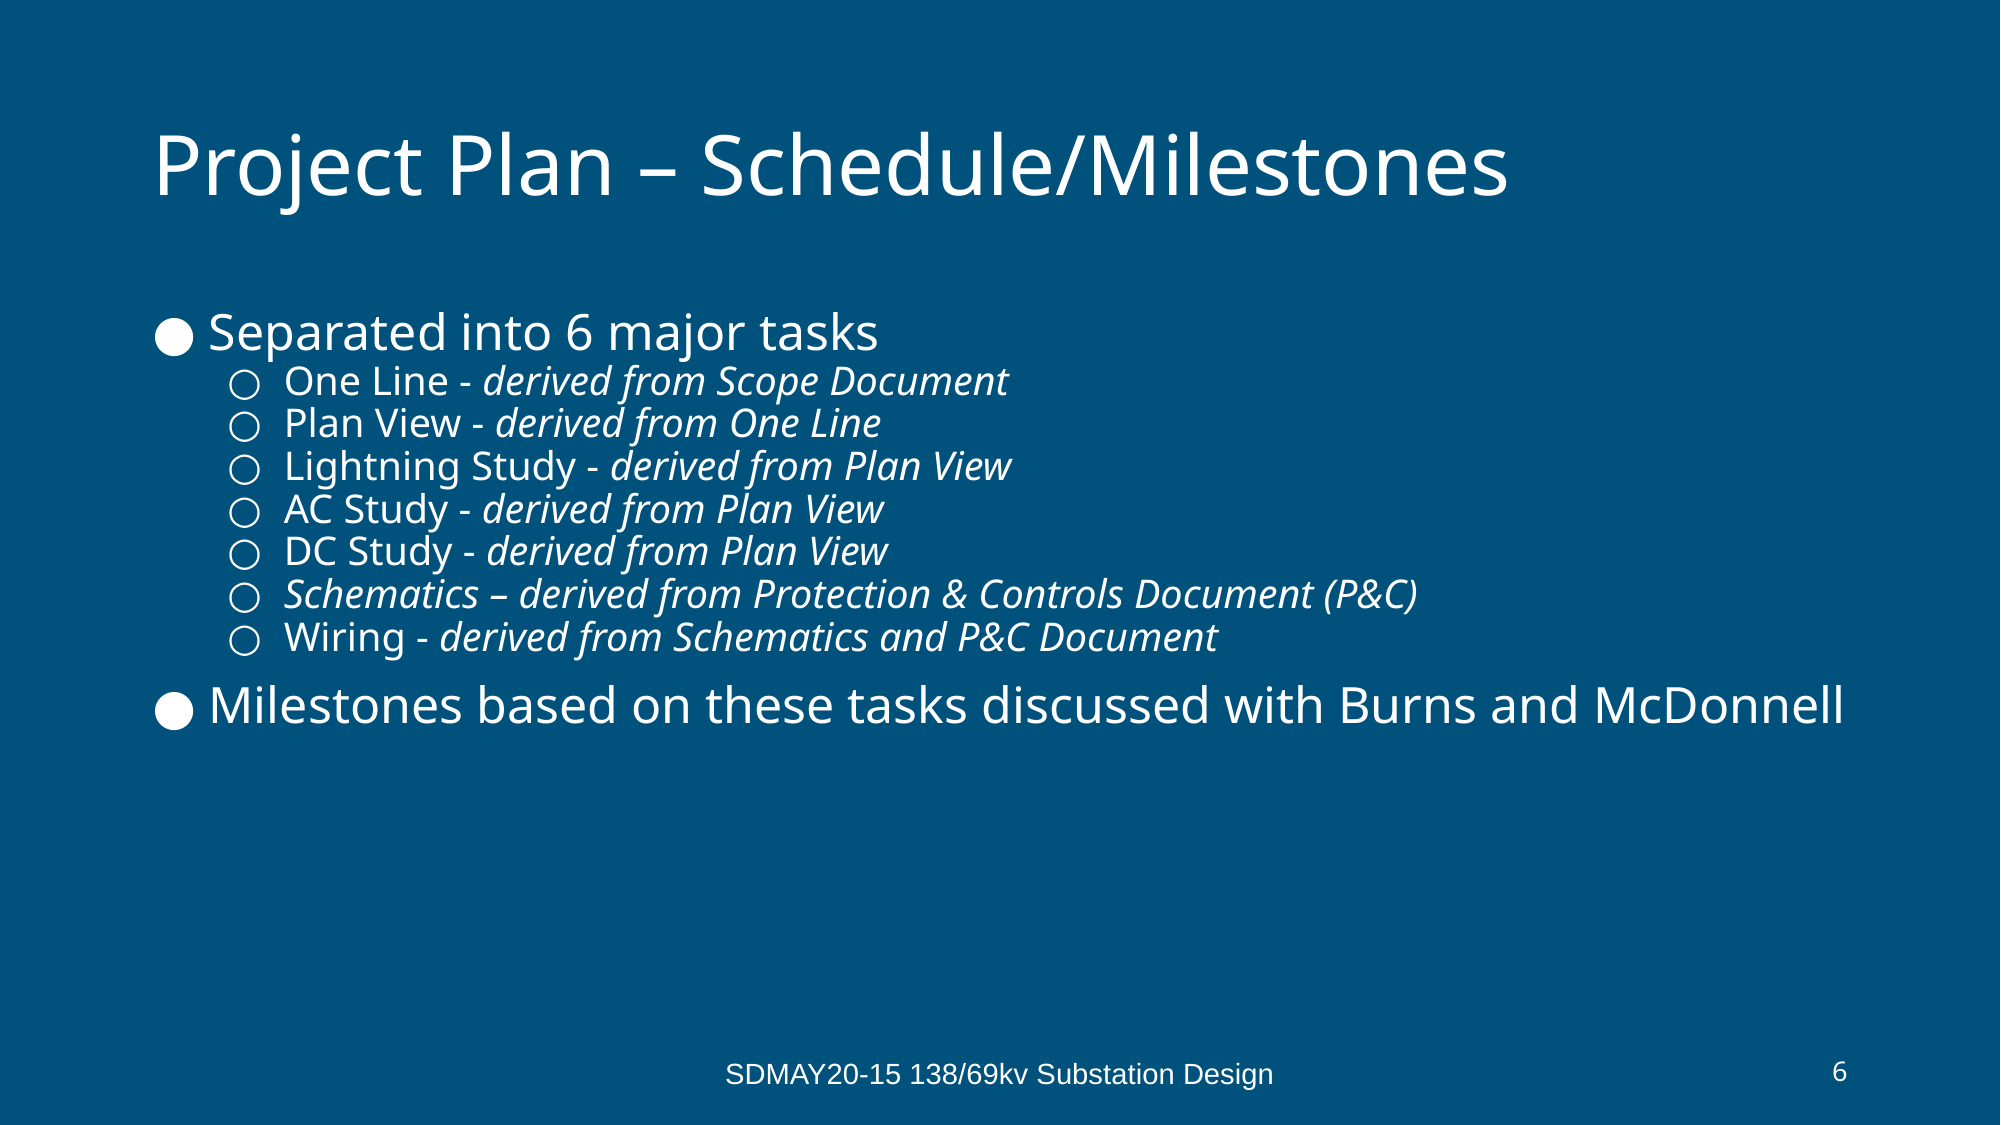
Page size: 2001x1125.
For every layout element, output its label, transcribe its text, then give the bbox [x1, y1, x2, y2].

slide_number 6 [1412, 1042, 1863, 1103]
title Project Plan – Schedule/Milestones [137, 59, 1863, 278]
list Separated into 6 major tasks One Line - derived from Scope Document Plan View - derived from One Line Lightning Study - derived from Plan View AC Study - derived from Plan View DC Study - derived from Plan View Schematics – derived from Protection & Controls Document (P&C) Wiring - derived from Schematics and P&C Document Milestones based on these tasks discussed with Burns and McDonnell [137, 299, 1863, 1014]
footer SDMAY20-15 138/69kv Substation Design [662, 1042, 1338, 1103]
